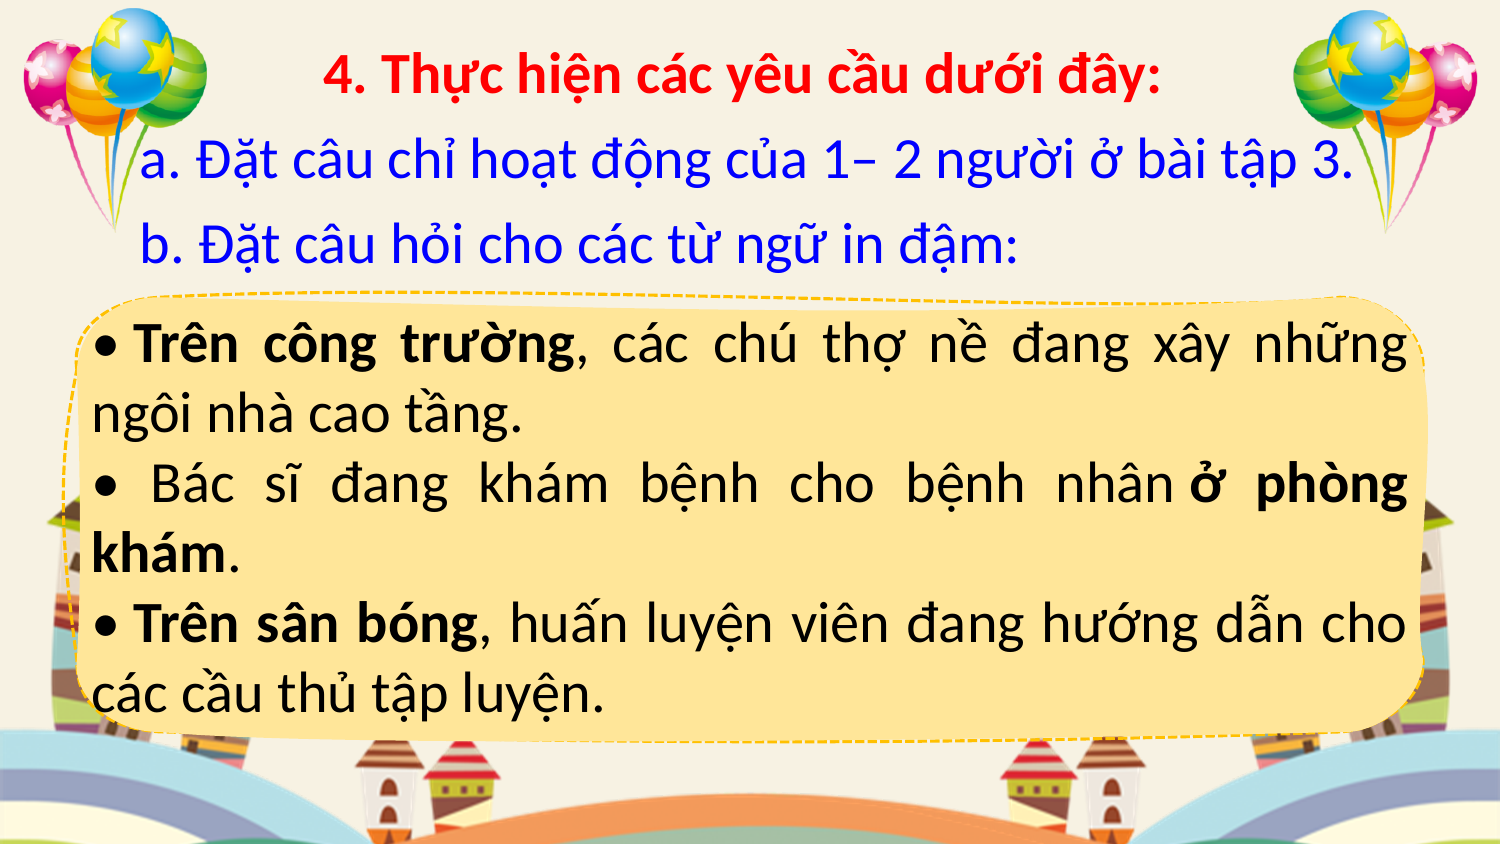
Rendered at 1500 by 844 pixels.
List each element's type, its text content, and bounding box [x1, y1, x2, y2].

text_box b. Đặt câu hỏi cho các từ ngữ in đậm: [124, 237, 1043, 283]
picture [0, 441, 1500, 844]
text_box • Trên công trường, các chú thợ nề đang xây những ngôi nhà cao tầng. • Bác sĩ đang khám bệnh cho bệnh nhân ở phòng khám. • Trên sân bóng, huấn luyện viên đang hướng dẫn cho các cầu thủ tập luyện. [75, 295, 1428, 441]
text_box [0, 0, 1500, 237]
